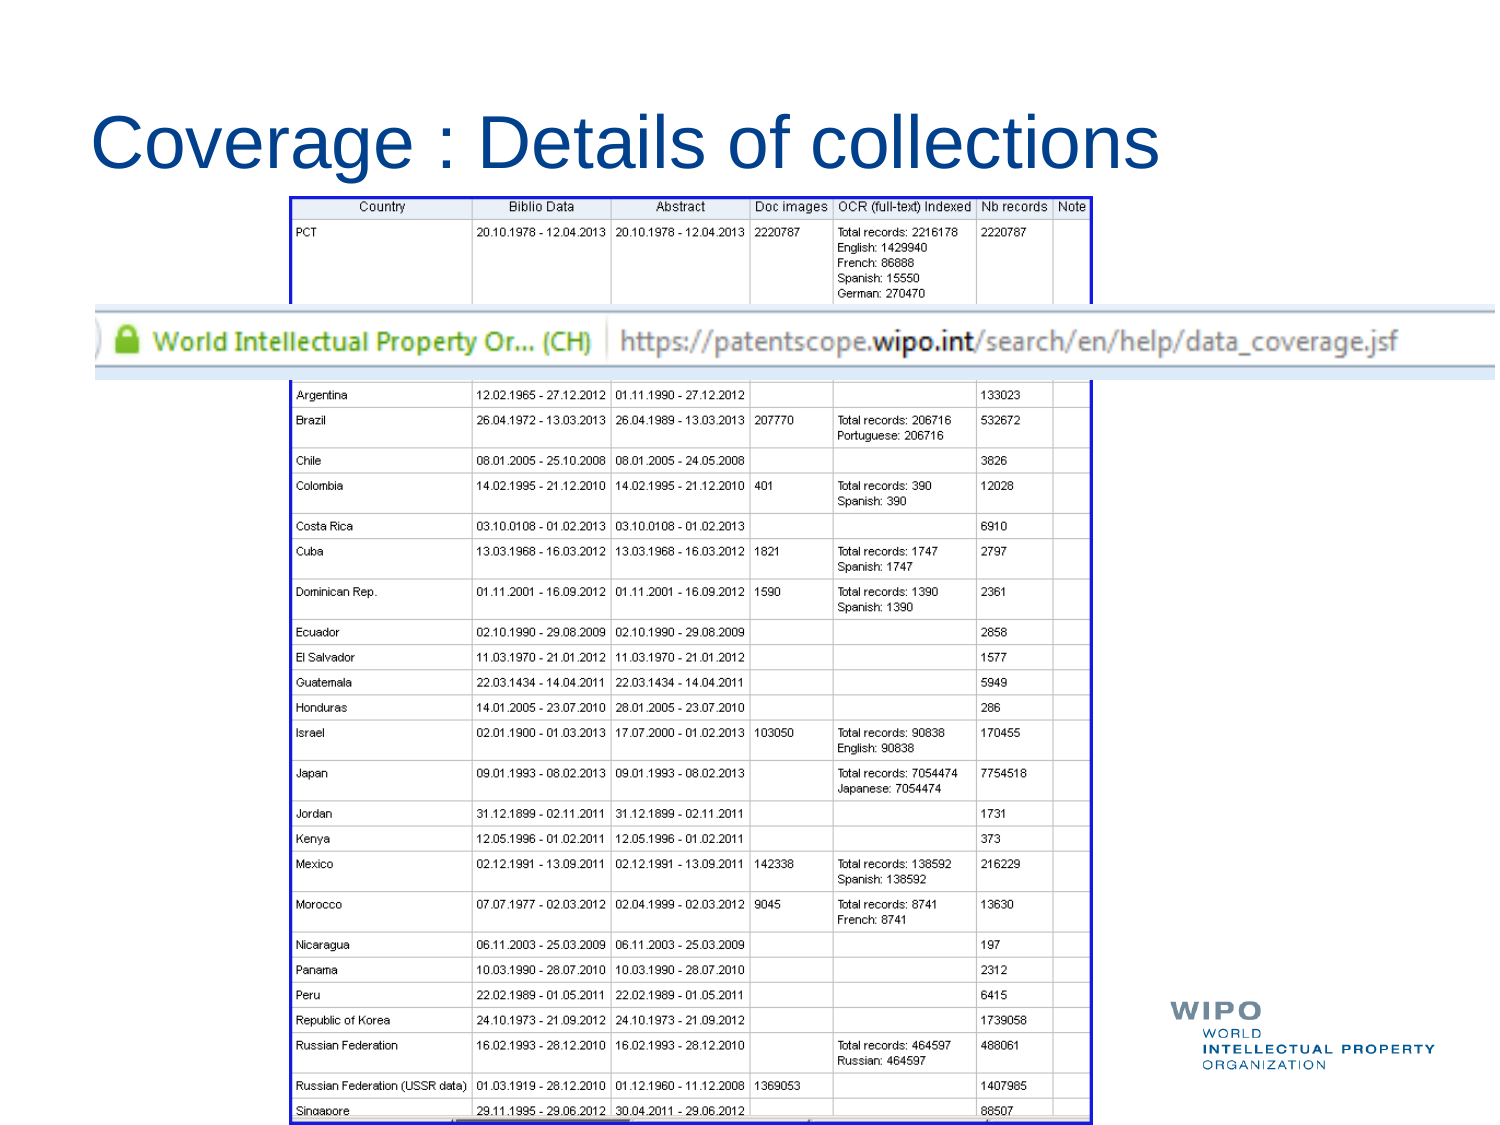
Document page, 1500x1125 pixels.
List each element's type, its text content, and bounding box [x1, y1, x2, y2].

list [288, 196, 1093, 303]
picture [0, 0, 1500, 1125]
title Coverage : Details of collections [75, 45, 1425, 233]
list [288, 390, 1093, 1125]
